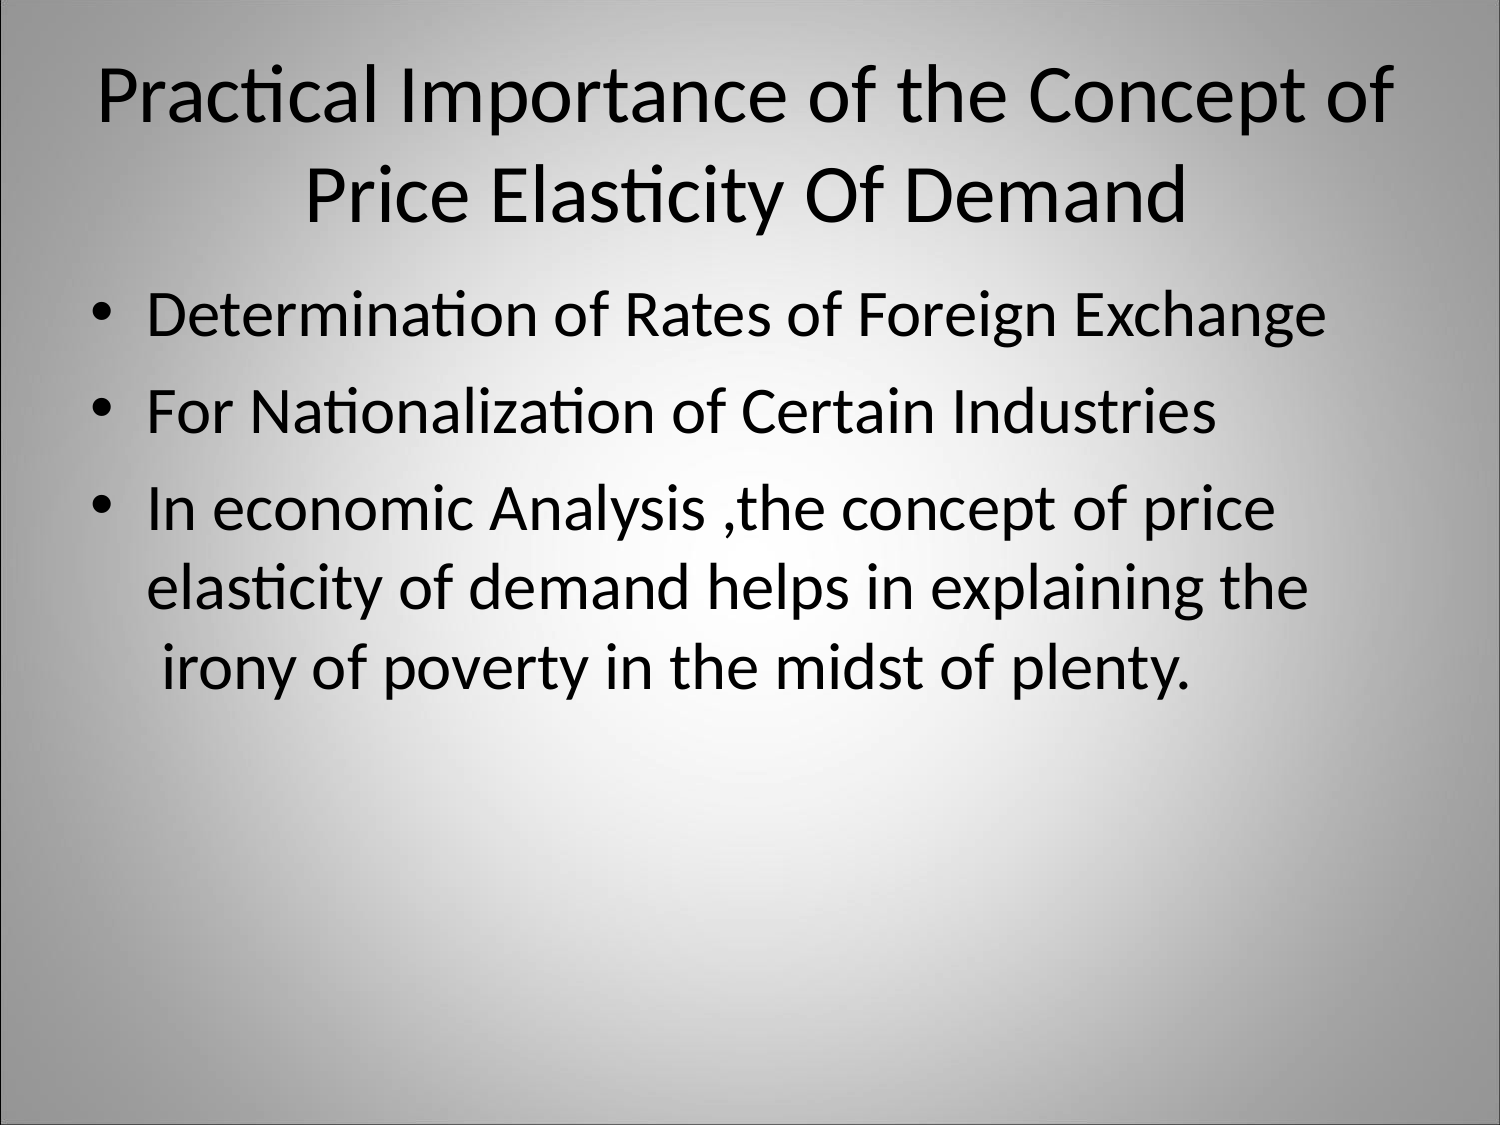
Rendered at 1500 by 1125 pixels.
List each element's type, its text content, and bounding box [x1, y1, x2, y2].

text_box Determination of Rates of Foreign Exchange For Nationalization of Certain Industries In economic Analysis ,the concept of price elasticity of demand helps in explaining the irony of poverty in the midst of plenty. [87, 251, 1340, 704]
picture [0, 0, 1500, 1125]
title Practical Importance of the Concept of Price Elasticity Of Demand [20, 12, 1480, 239]
